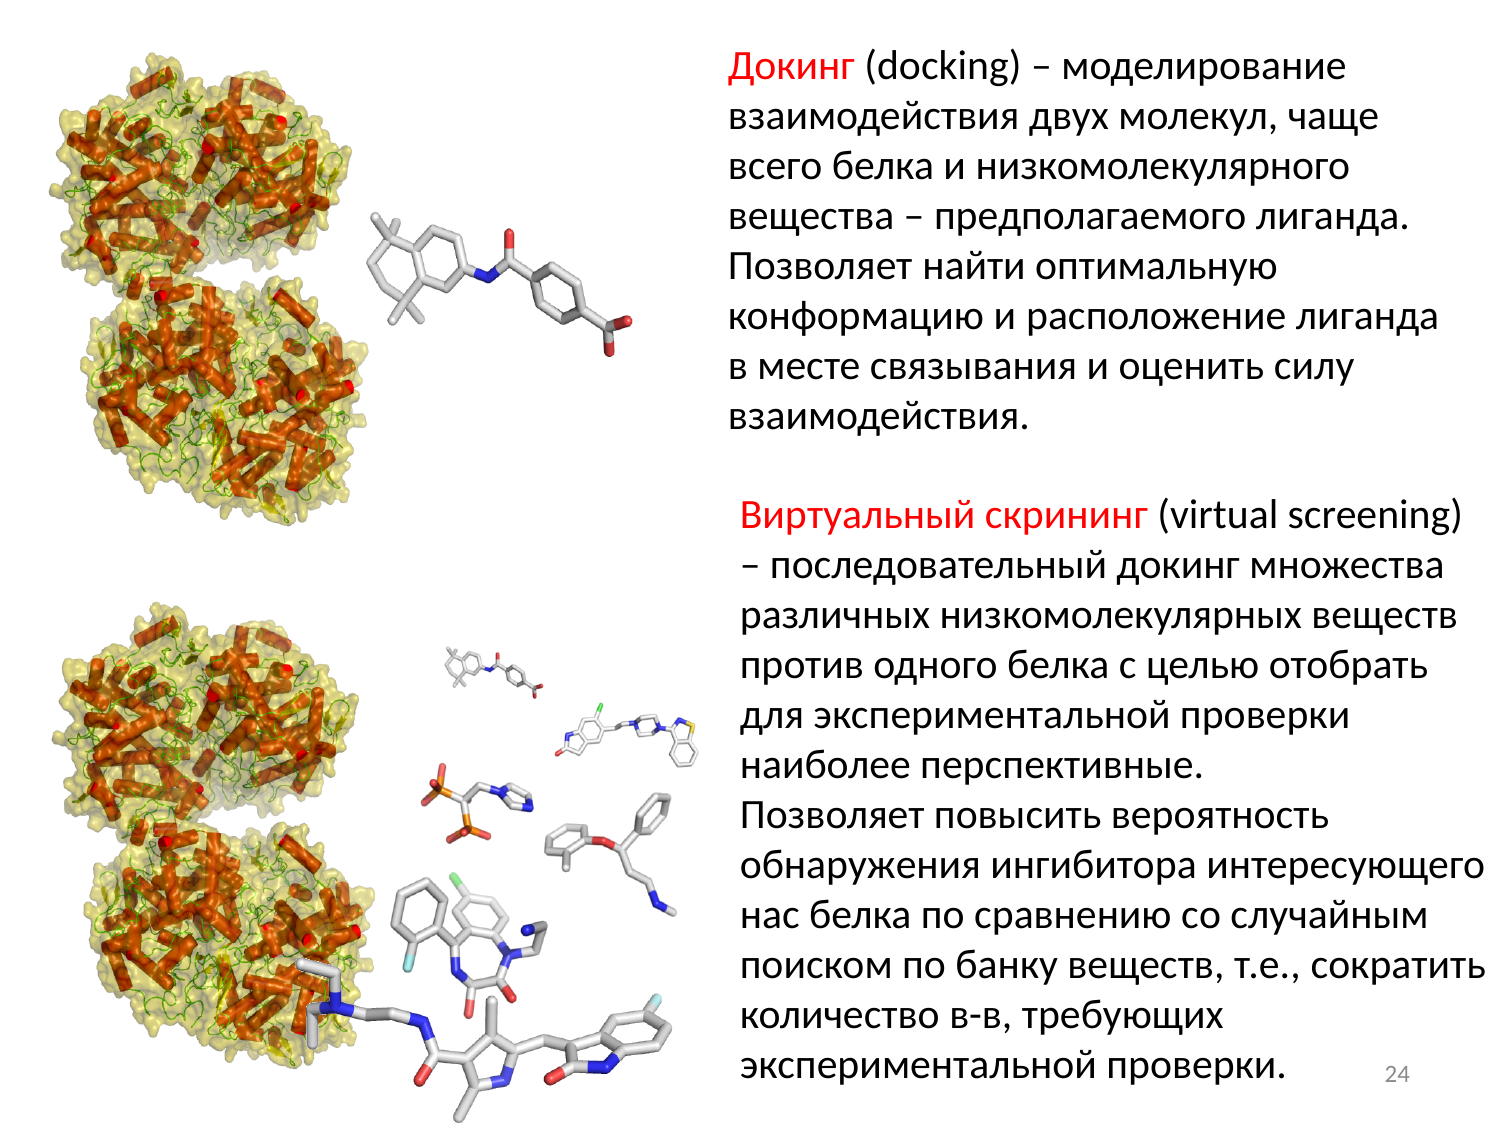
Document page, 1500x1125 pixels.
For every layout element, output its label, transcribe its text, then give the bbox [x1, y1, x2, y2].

slide_number 24 [1074, 1042, 1425, 1103]
text_box Докинг (docking) – моделирование взаимодействия двух молекул, чаще всего белка и низкомолекулярного вещества – предполагаемого лиганда. Позволяет найти оптимальную конформацию и расположение лиганда в месте связывания и оценить силу взаимодействия. [714, 30, 1471, 480]
picture [0, 0, 715, 1123]
text_box Виртуальный скрининг (virtual screening) – последовательный докинг множества различных низкомолекулярных веществ против одного белка с целью отобрать для экспериментальной проверки наиболее перспективные. Позволяет повысить вероятность обнаружения ингибитора интересующего нас белка по сравнению со случайным поиском по банку веществ, т.е., сократить количество в-в, требующих экспериментальной проверки. [726, 479, 1500, 1125]
